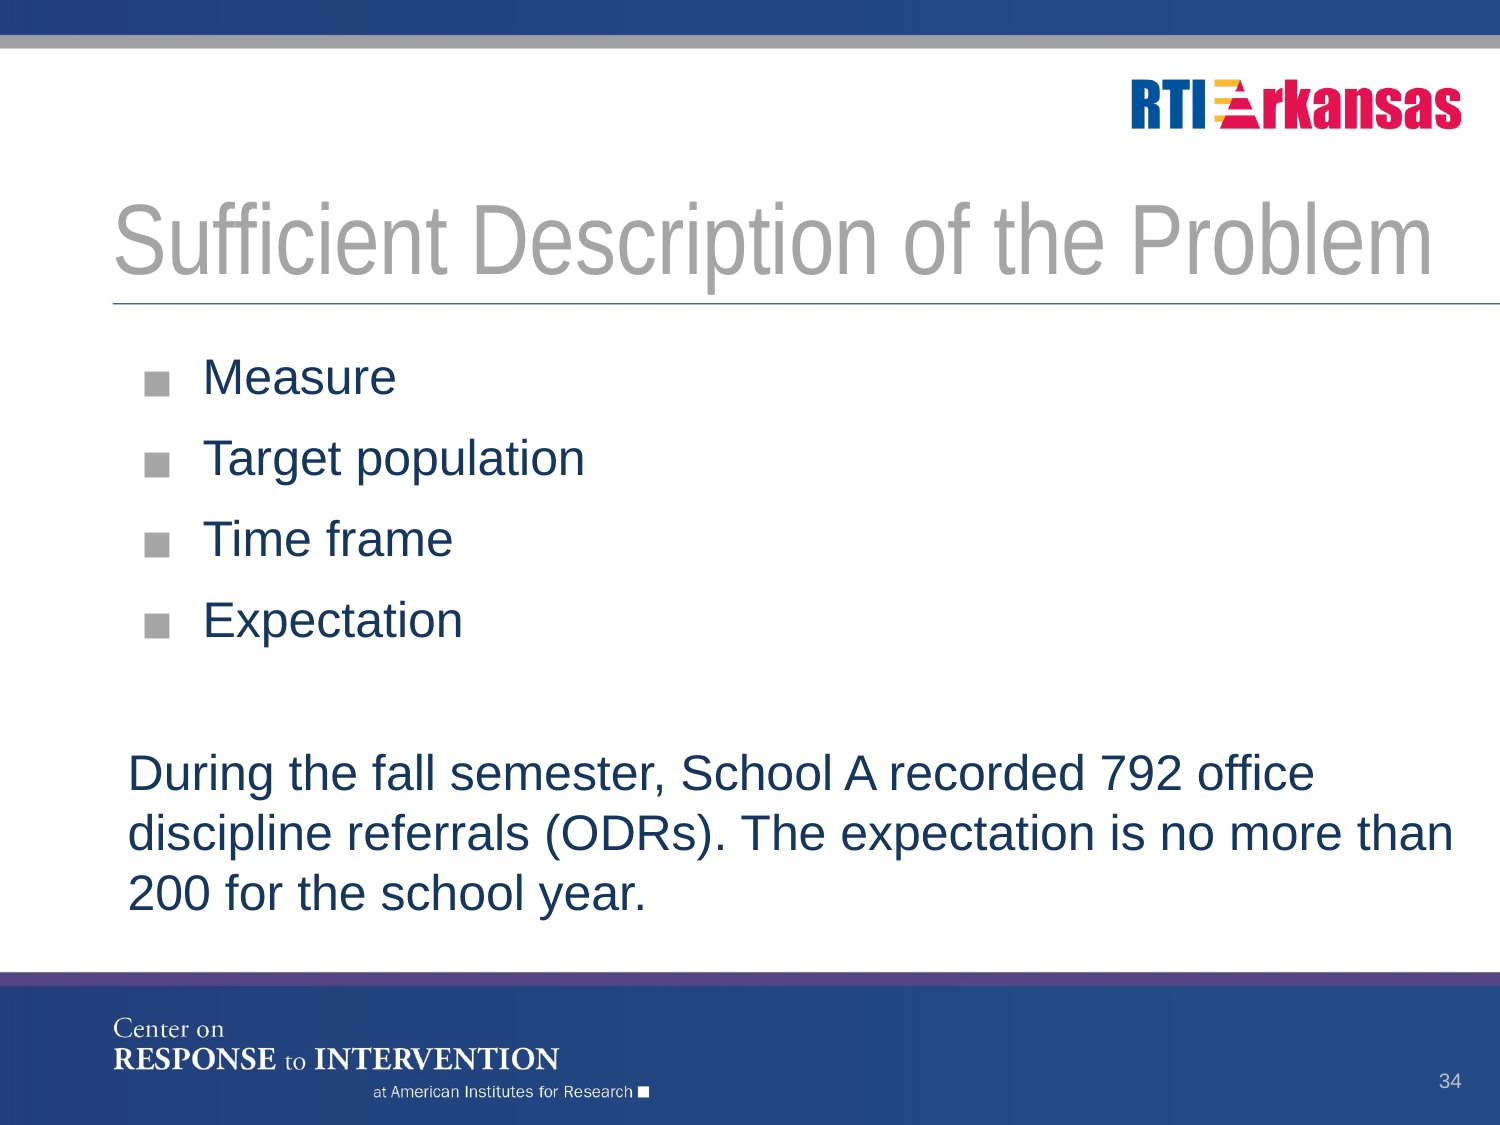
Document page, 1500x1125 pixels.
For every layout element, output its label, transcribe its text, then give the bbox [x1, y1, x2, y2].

picture [0, 0, 1500, 1125]
title Sufficient Description of the Problem [112, 52, 1462, 296]
slide_number 34 [1436, 1067, 1462, 1093]
text_box Measure Target population Time frame Expectation During the fall semester, School A recorded 792 office discipline referrals (ODRs). The expectation is no more than 200 for the school year. [112, 329, 1500, 923]
